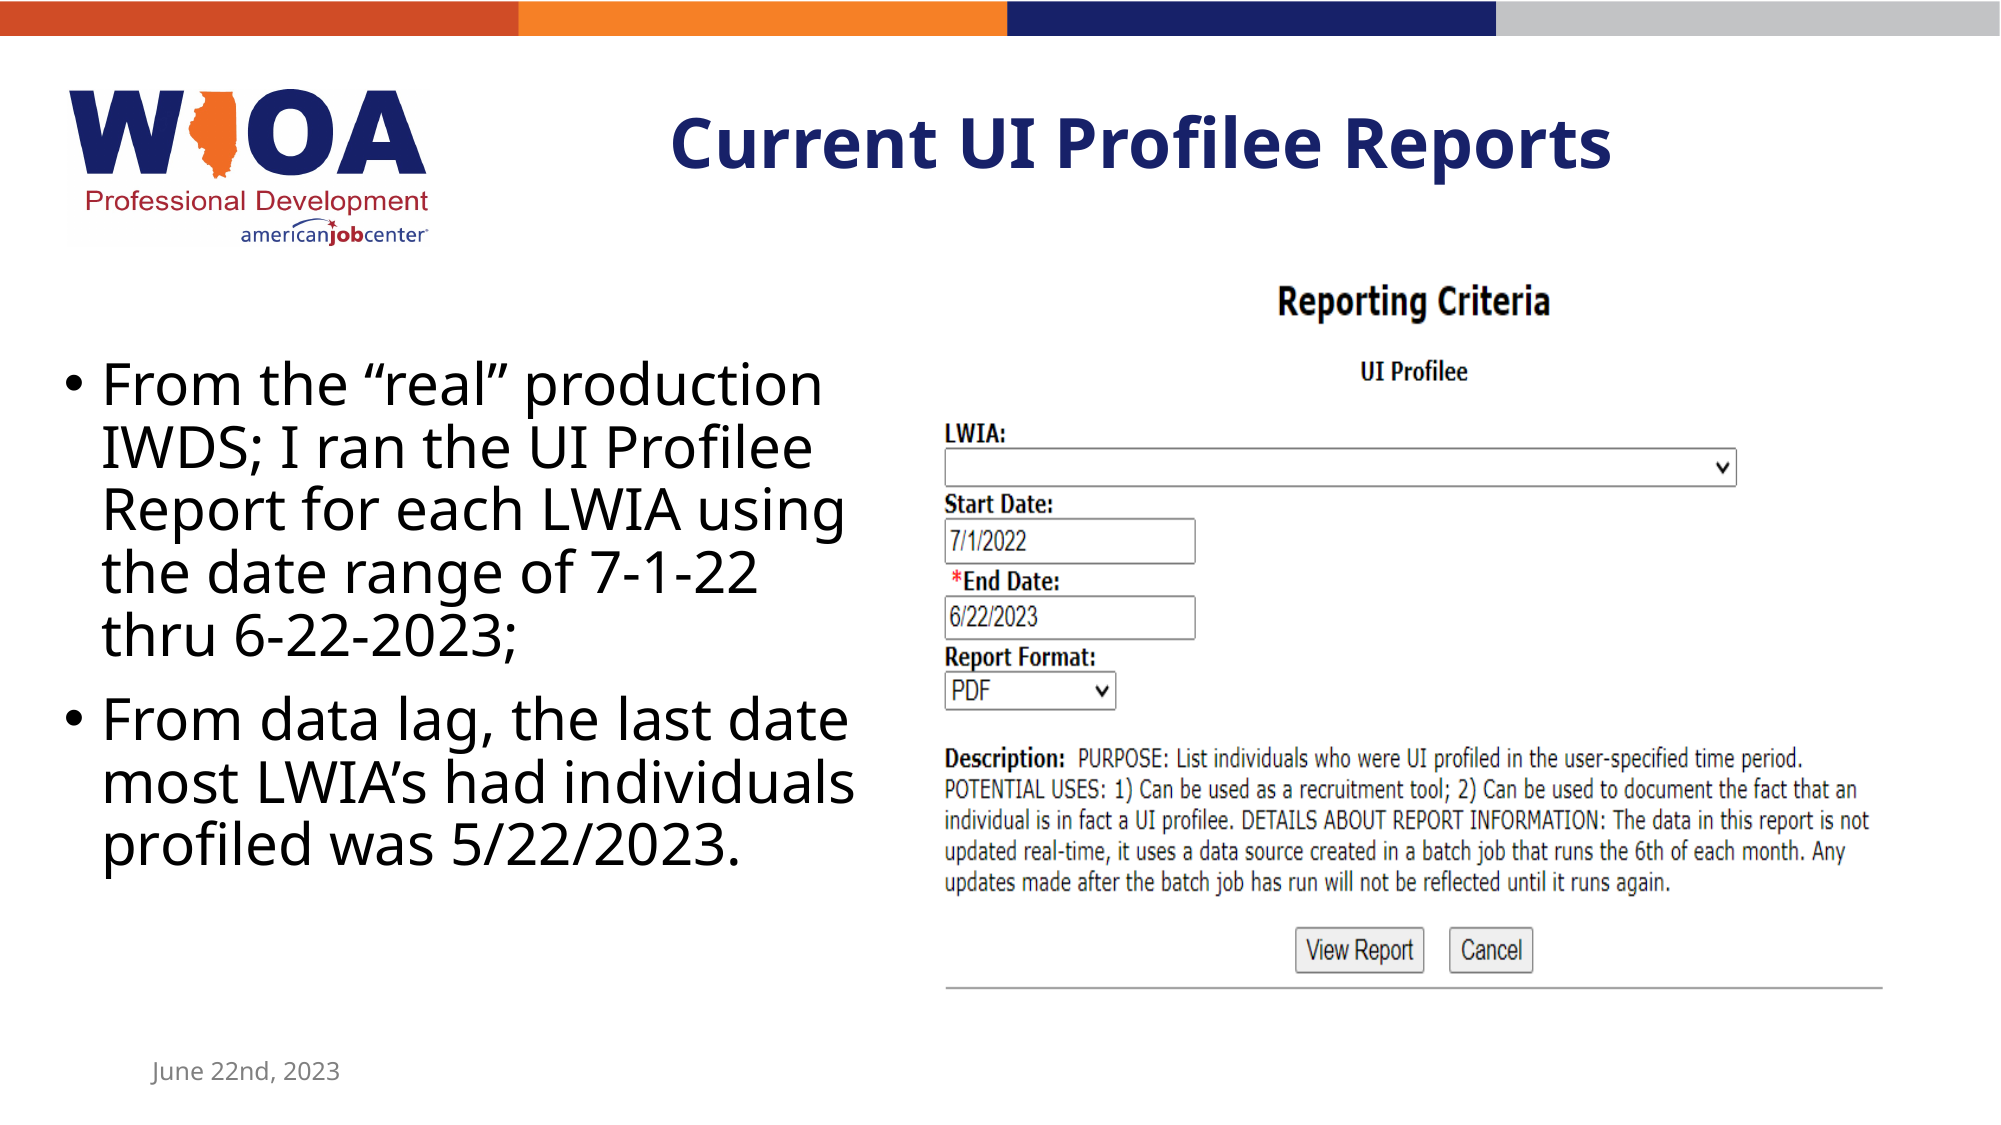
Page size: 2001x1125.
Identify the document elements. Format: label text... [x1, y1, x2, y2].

title Current UI Profilee Reports [526, 100, 1777, 193]
footer June 22nd, 2023 [137, 1042, 1338, 1103]
list From the “real” production IWDS; I ran the UI Profilee Report for each LWIA using the date range of 7-1-22 thru 6-22-2023; From data lag, the last date most LWIA’s had individuals profiled was 5/22/2023. [48, 347, 890, 964]
picture [0, 0, 2000, 1125]
